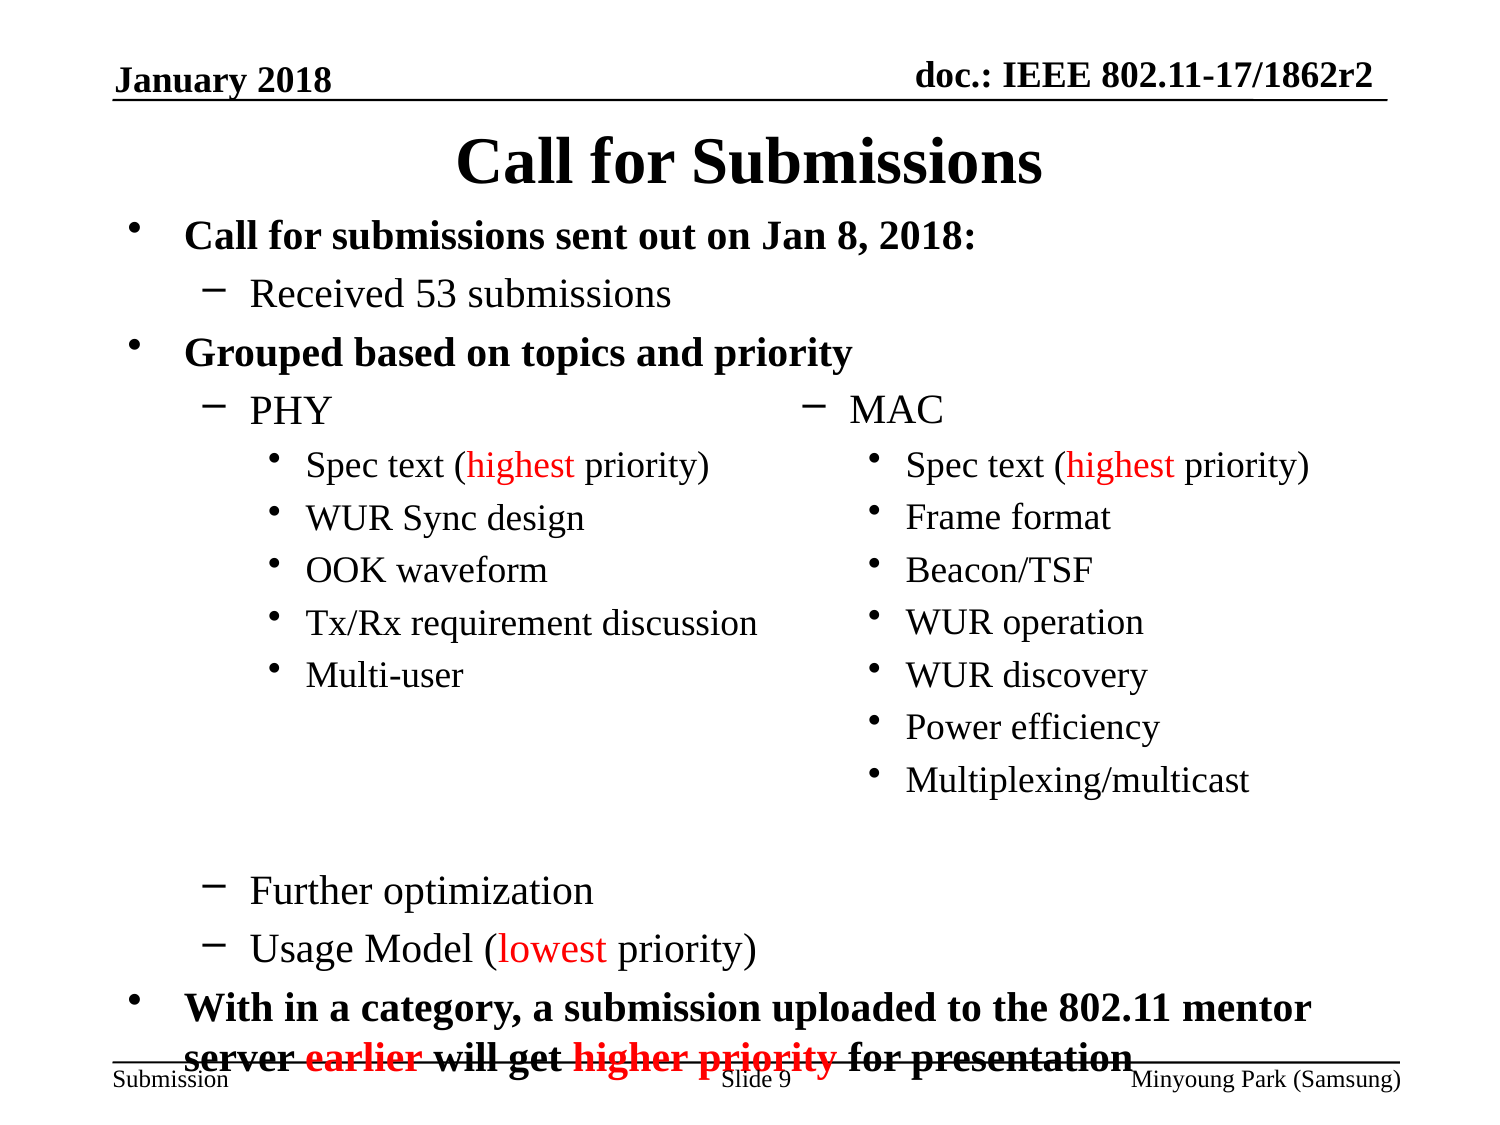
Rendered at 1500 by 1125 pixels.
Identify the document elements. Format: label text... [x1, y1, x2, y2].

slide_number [114, 54, 335, 101]
list Call for submissions sent out on Jan 8, 2018: Received 53 submissions Grouped based on topics and priority PHY Spec text (highest priority) WUR Sync design OOK waveform Tx/Rx requirement discussion Multi-user Further optimization Usage Model (lowest priority) With in a category, a submission uploaded to the 802.11 mentor server earlier will get higher priority for presentation [112, 200, 1438, 1063]
title Call for Submissions [112, 112, 1388, 200]
text_box MAC Spec text (highest priority) Frame format Beacon/TSF WUR operation WUR discovery Power efficiency Multiplexing/multicast [712, 374, 1463, 808]
footer Minyoung Park (Samsung) [949, 1061, 1402, 1093]
slide_number Slide 9 [712, 1061, 800, 1093]
